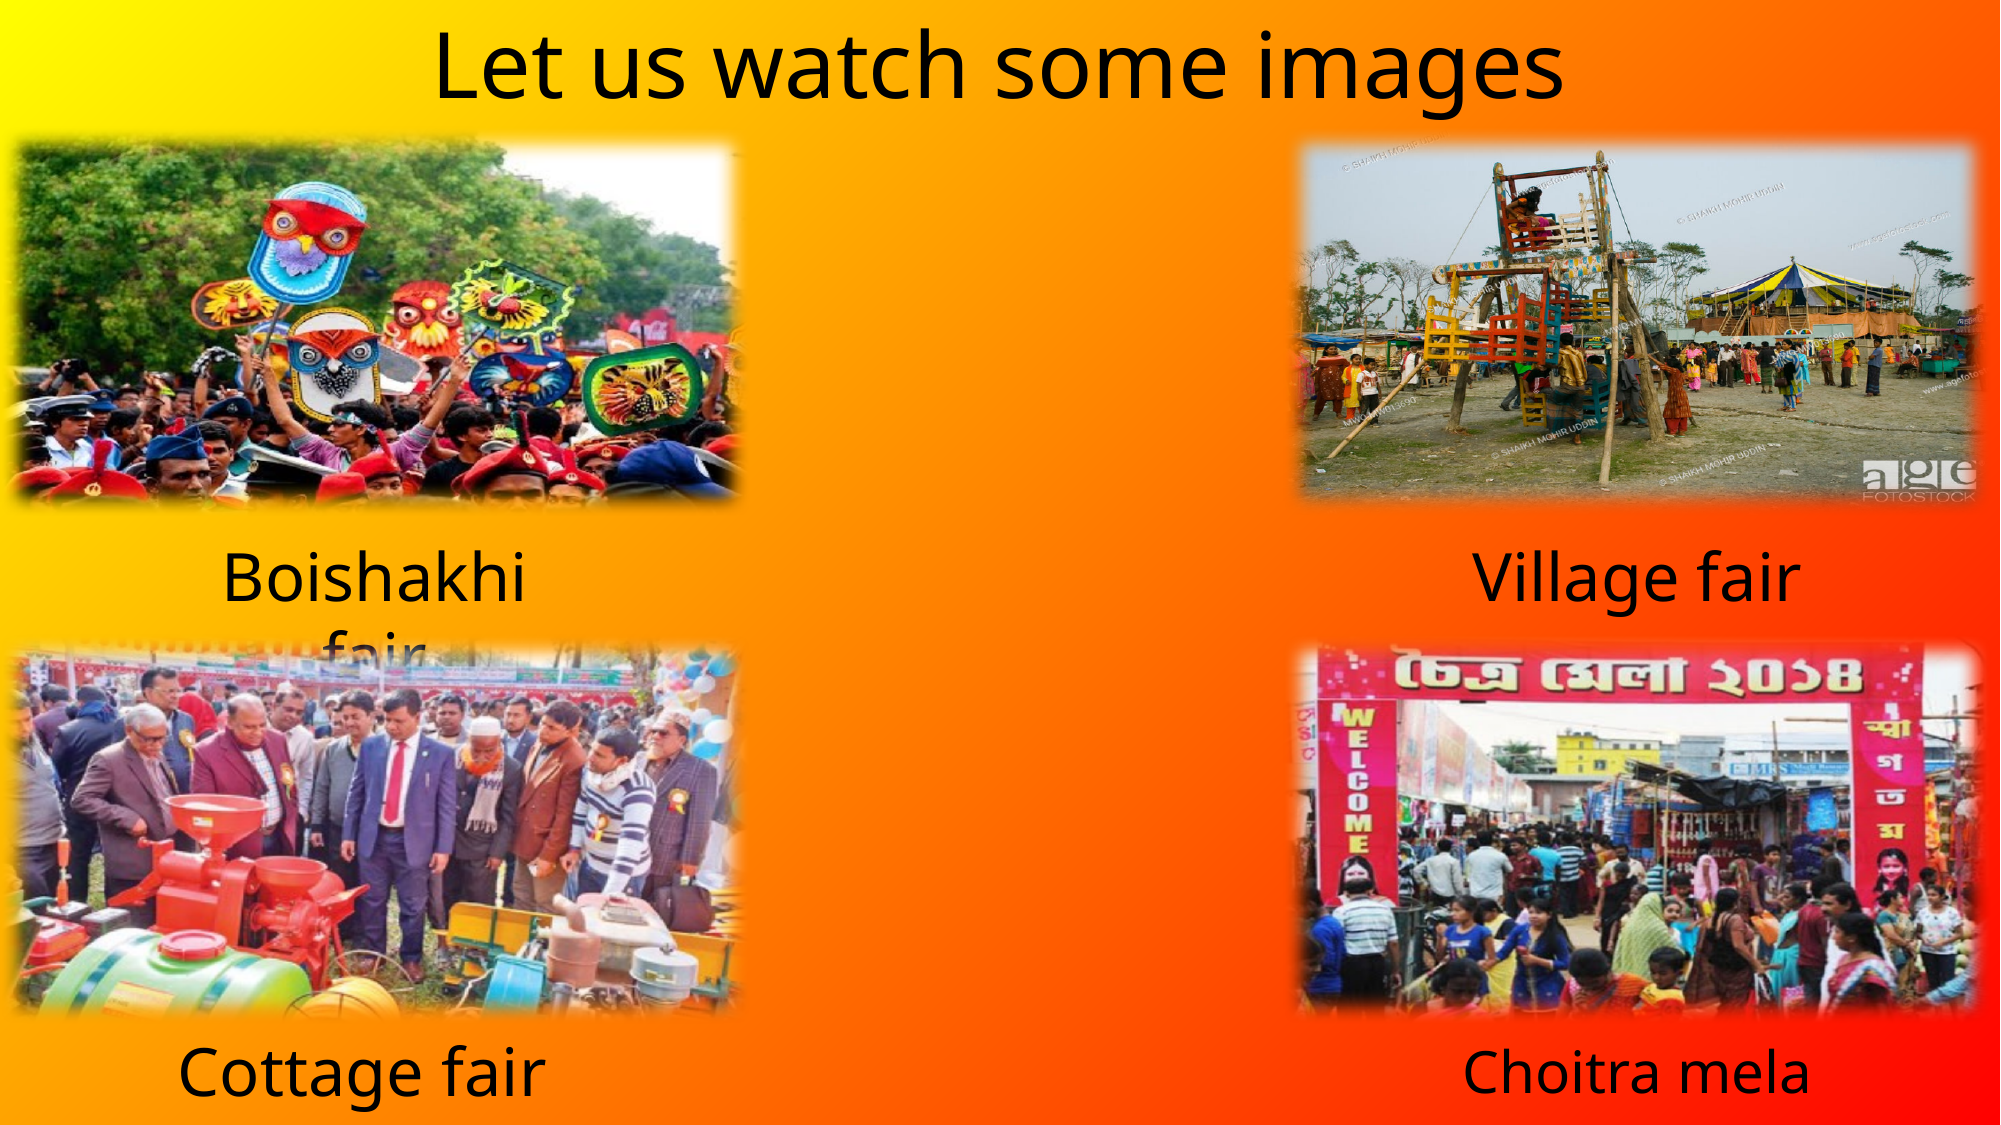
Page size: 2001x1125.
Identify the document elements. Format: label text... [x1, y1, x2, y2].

picture [0, 126, 750, 516]
text_box Cottage fair [137, 1024, 588, 1118]
picture [1283, 634, 1992, 1024]
text_box Let us watch some images [362, 0, 1638, 125]
picture [0, 634, 750, 1024]
text_box Village fair [1412, 527, 1863, 622]
picture [1283, 126, 1992, 516]
text_box Choitra mela [1362, 1027, 1913, 1113]
text_box Boishakhi fair [149, 527, 600, 634]
